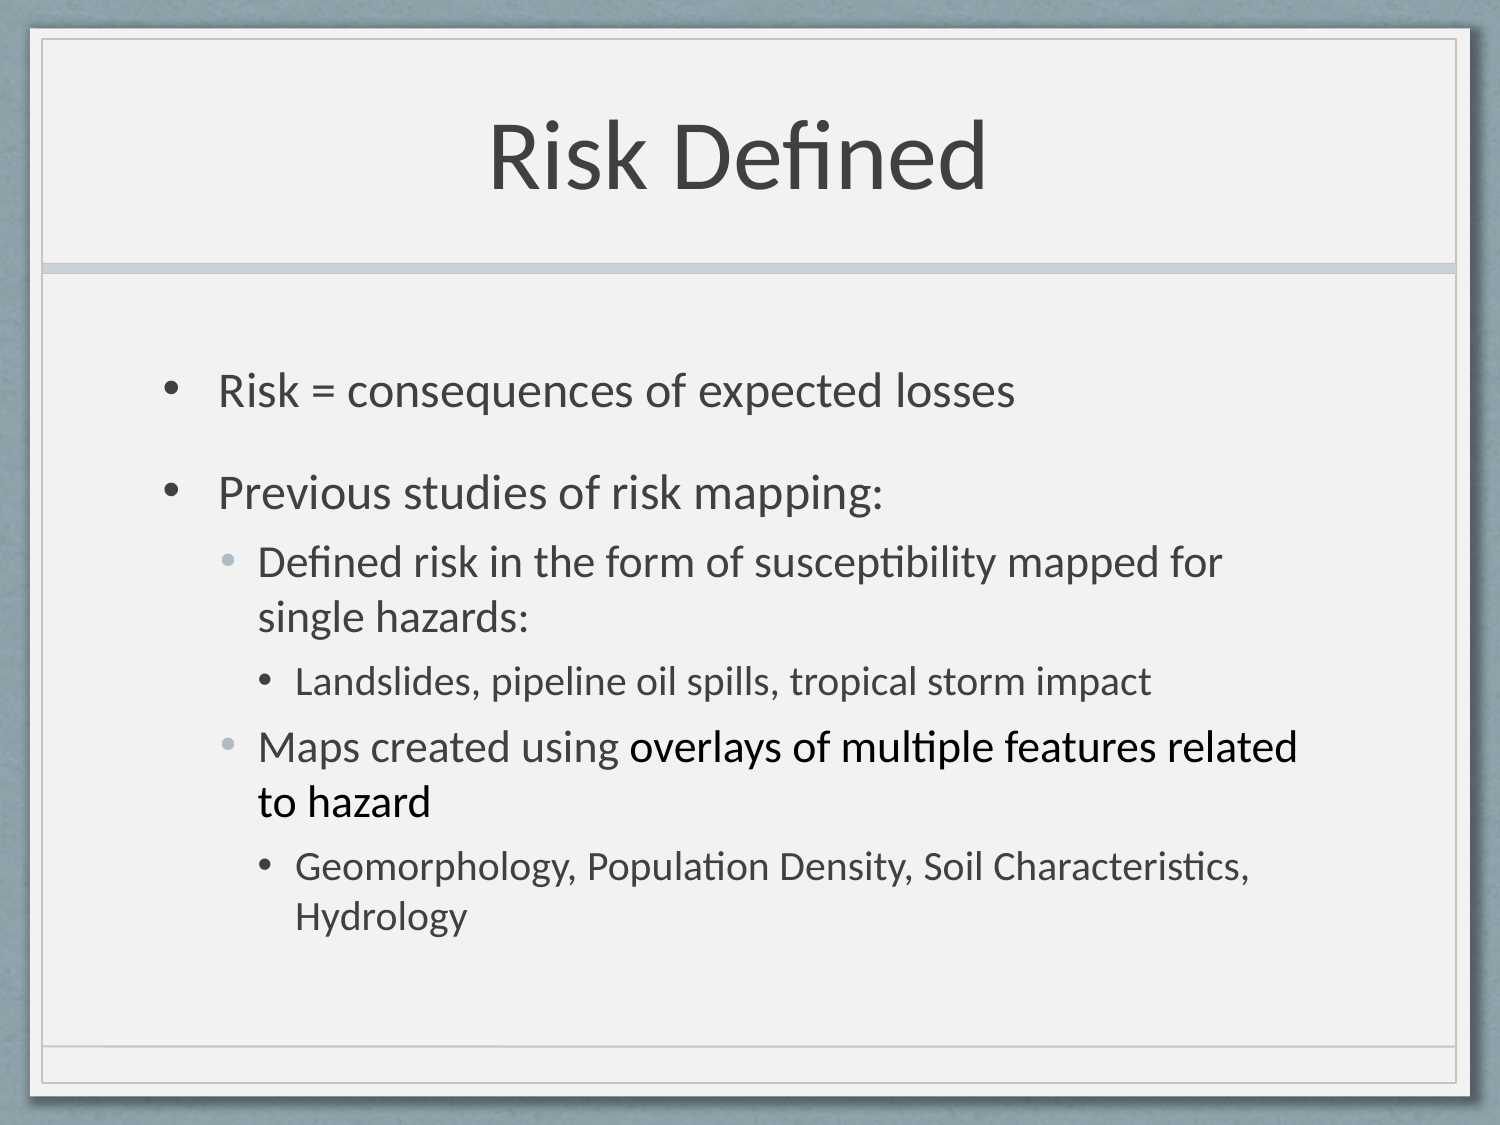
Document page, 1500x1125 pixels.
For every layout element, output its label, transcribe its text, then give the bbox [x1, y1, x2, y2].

list Risk = consequences of expected losses Previous studies of risk mapping: Defined risk in the form of susceptibility mapped for single hazards: Landslides, pipeline oil spills, tropical storm impact Maps created using overlays of multiple features related to hazard Geomorphology, Population Density, Soil Characteristics, Hydrology [147, 350, 1353, 995]
title Risk Defined [147, 40, 1353, 260]
